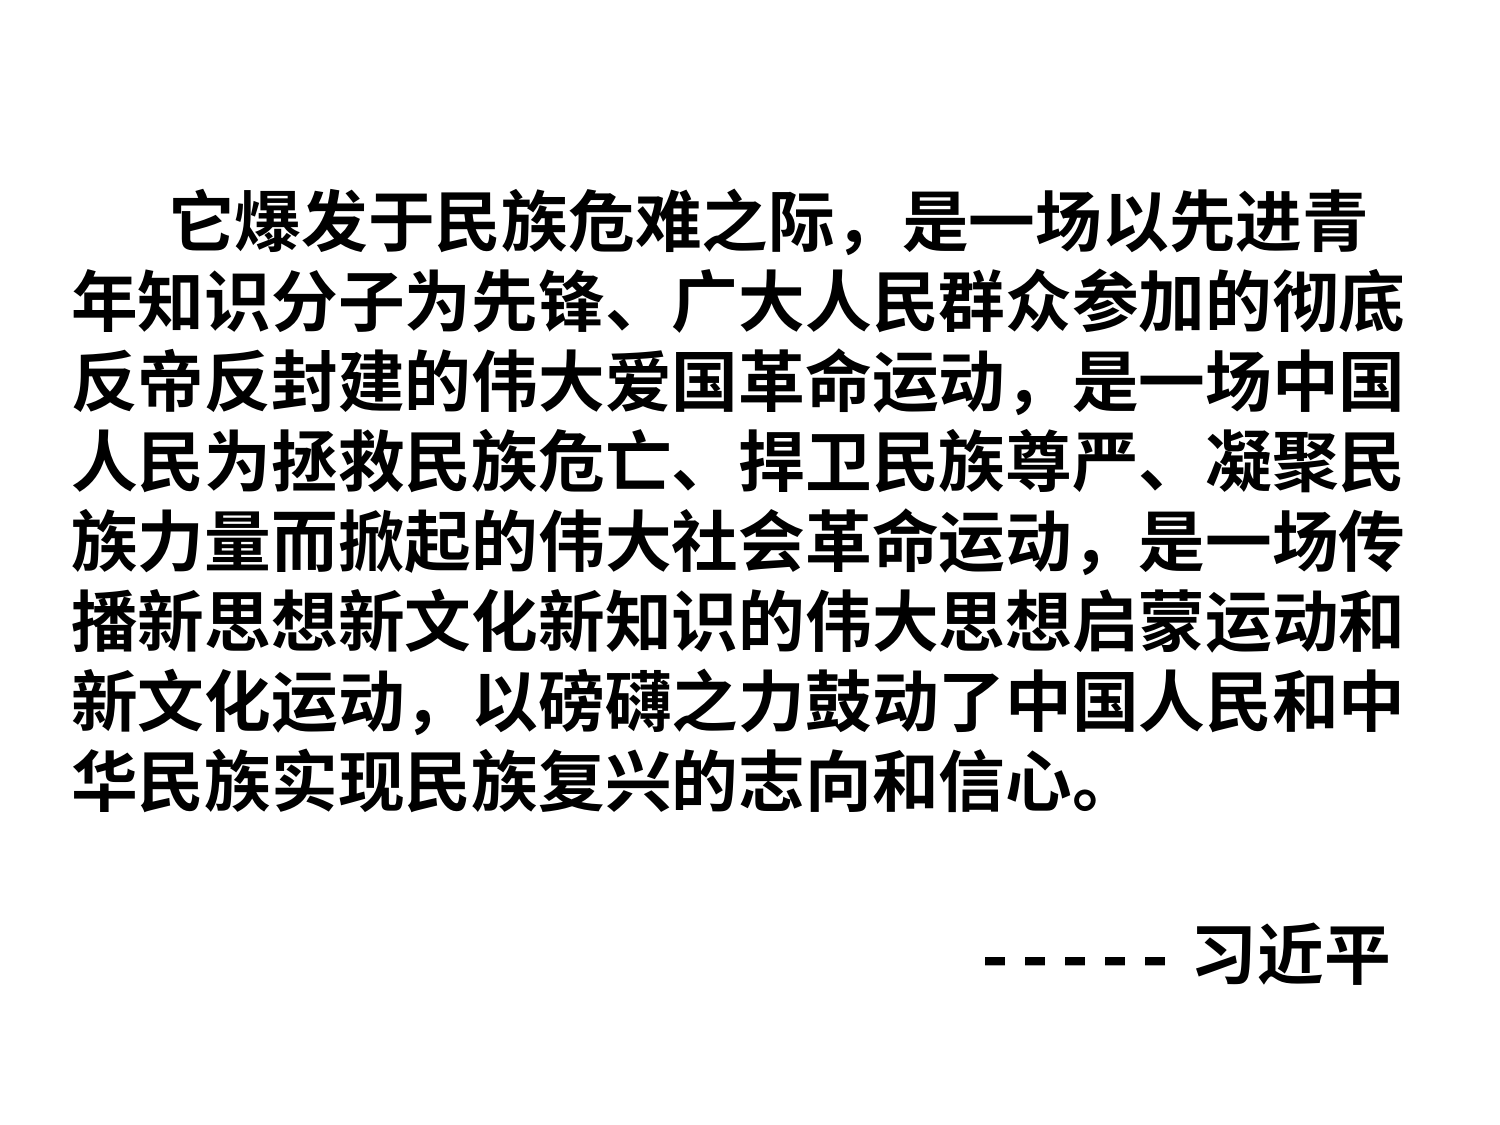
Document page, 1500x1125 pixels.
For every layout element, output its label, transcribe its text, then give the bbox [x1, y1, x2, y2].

text_box 它爆发于民族危难之际，是一场以先进青年知识分子为先锋、广大人民群众参加的彻底反帝反封建的伟大爱国革命运动，是一场中国人民为拯救民族危亡、捍卫民族尊严、凝聚民族力量而掀起的伟大社会革命运动，是一场传播新思想新文化新知识的伟大思想启蒙运动和新文化运动，以磅礴之力鼓动了中国人民和中华民族实现民族复兴的志向和信心。 -----习近平 [0, 172, 1436, 1059]
